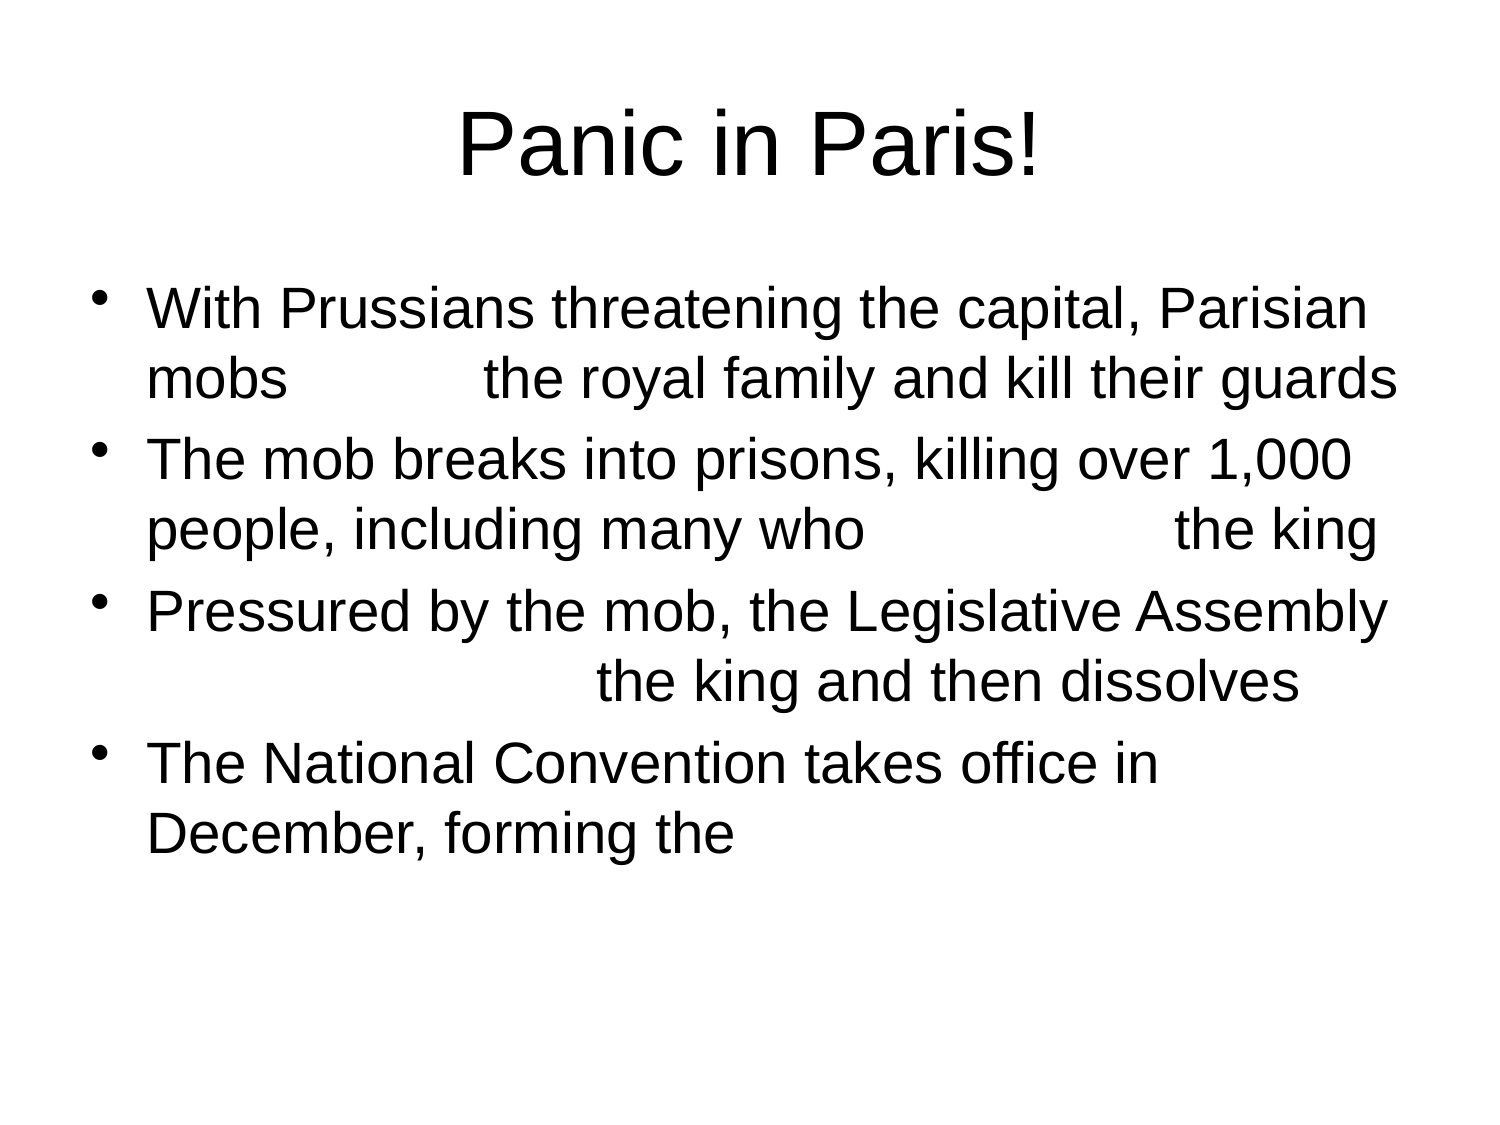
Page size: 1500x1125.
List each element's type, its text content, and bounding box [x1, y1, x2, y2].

title Panic in Paris! [74, 44, 1426, 233]
list With Prussians threatening the capital, Parisian mobs the royal family and kill their guards The mob breaks into prisons, killing over 1,000 people, including many who the king Pressured by the mob, the Legislative Assembly the king and then dissolves The National Convention takes office in December, forming the [74, 262, 1426, 1006]
